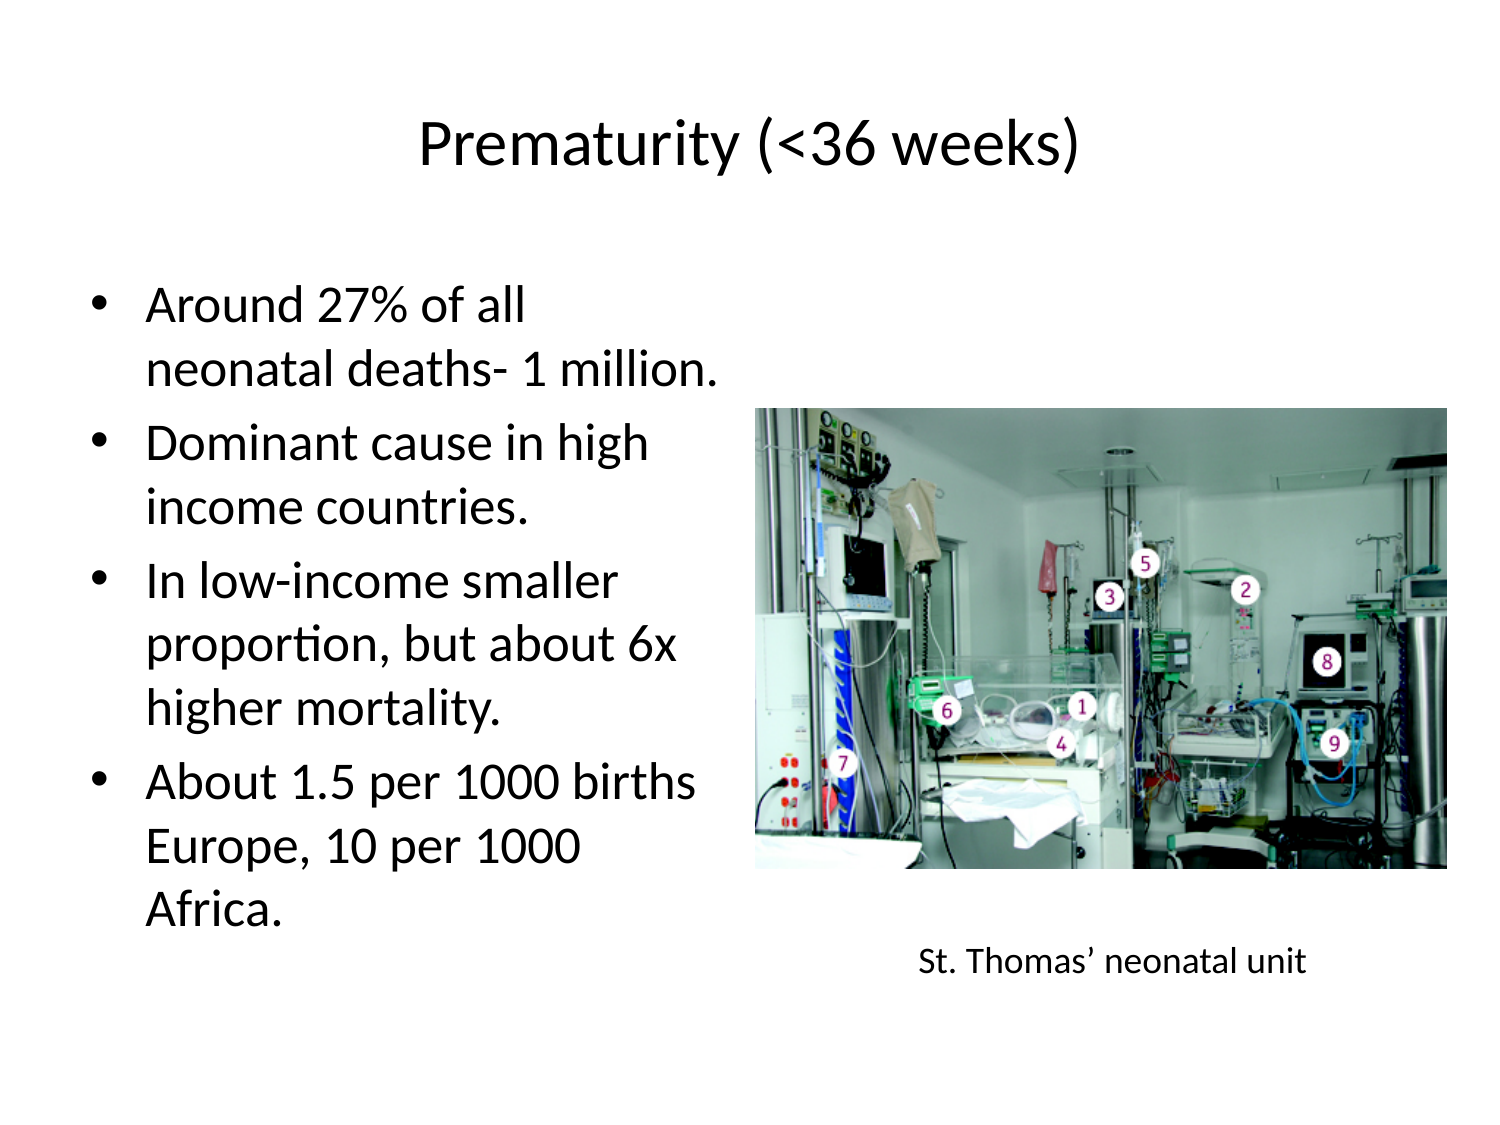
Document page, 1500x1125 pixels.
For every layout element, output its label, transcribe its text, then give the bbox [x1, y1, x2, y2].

list Around 27% of all neonatal deaths- 1 million. Dominant cause in high income countries. In low-income smaller proportion, but about 6x higher mortality. About 1.5 per 1000 births Europe, 10 per 1000 Africa. [75, 262, 738, 1005]
title Prematurity (<36 weeks) [75, 45, 1425, 233]
text_box St. Thomas’ neonatal unit [903, 928, 1424, 989]
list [755, 408, 1448, 869]
